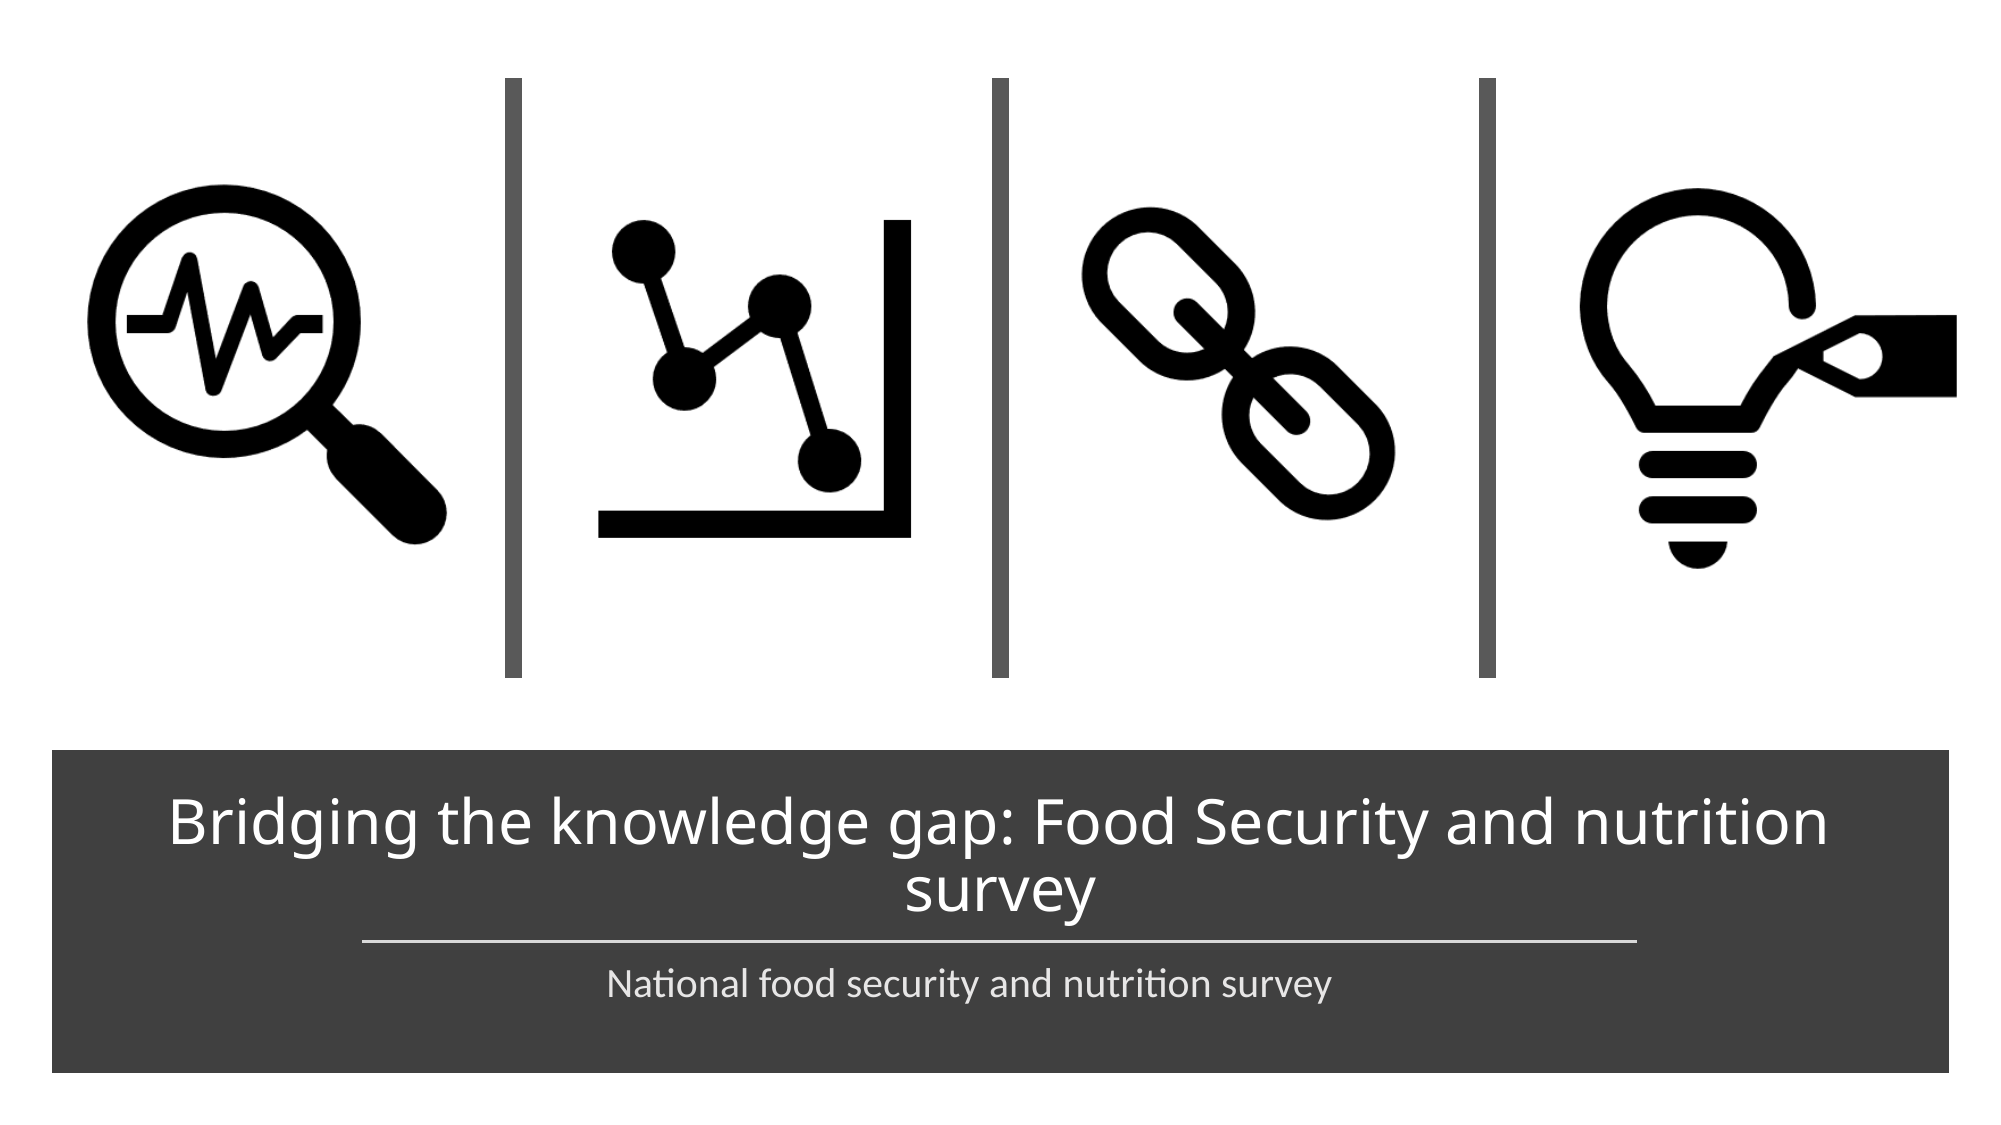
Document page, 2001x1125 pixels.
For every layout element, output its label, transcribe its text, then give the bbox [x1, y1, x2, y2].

picture [1020, 145, 1457, 583]
list National food security and nutrition survey [219, 954, 1720, 1023]
title Bridging the knowledge gap: Food Security and nutrition survey [86, 780, 1914, 933]
text_box [61, 759, 1939, 1064]
picture [52, 147, 488, 583]
picture [535, 161, 970, 597]
picture [1539, 161, 1975, 596]
